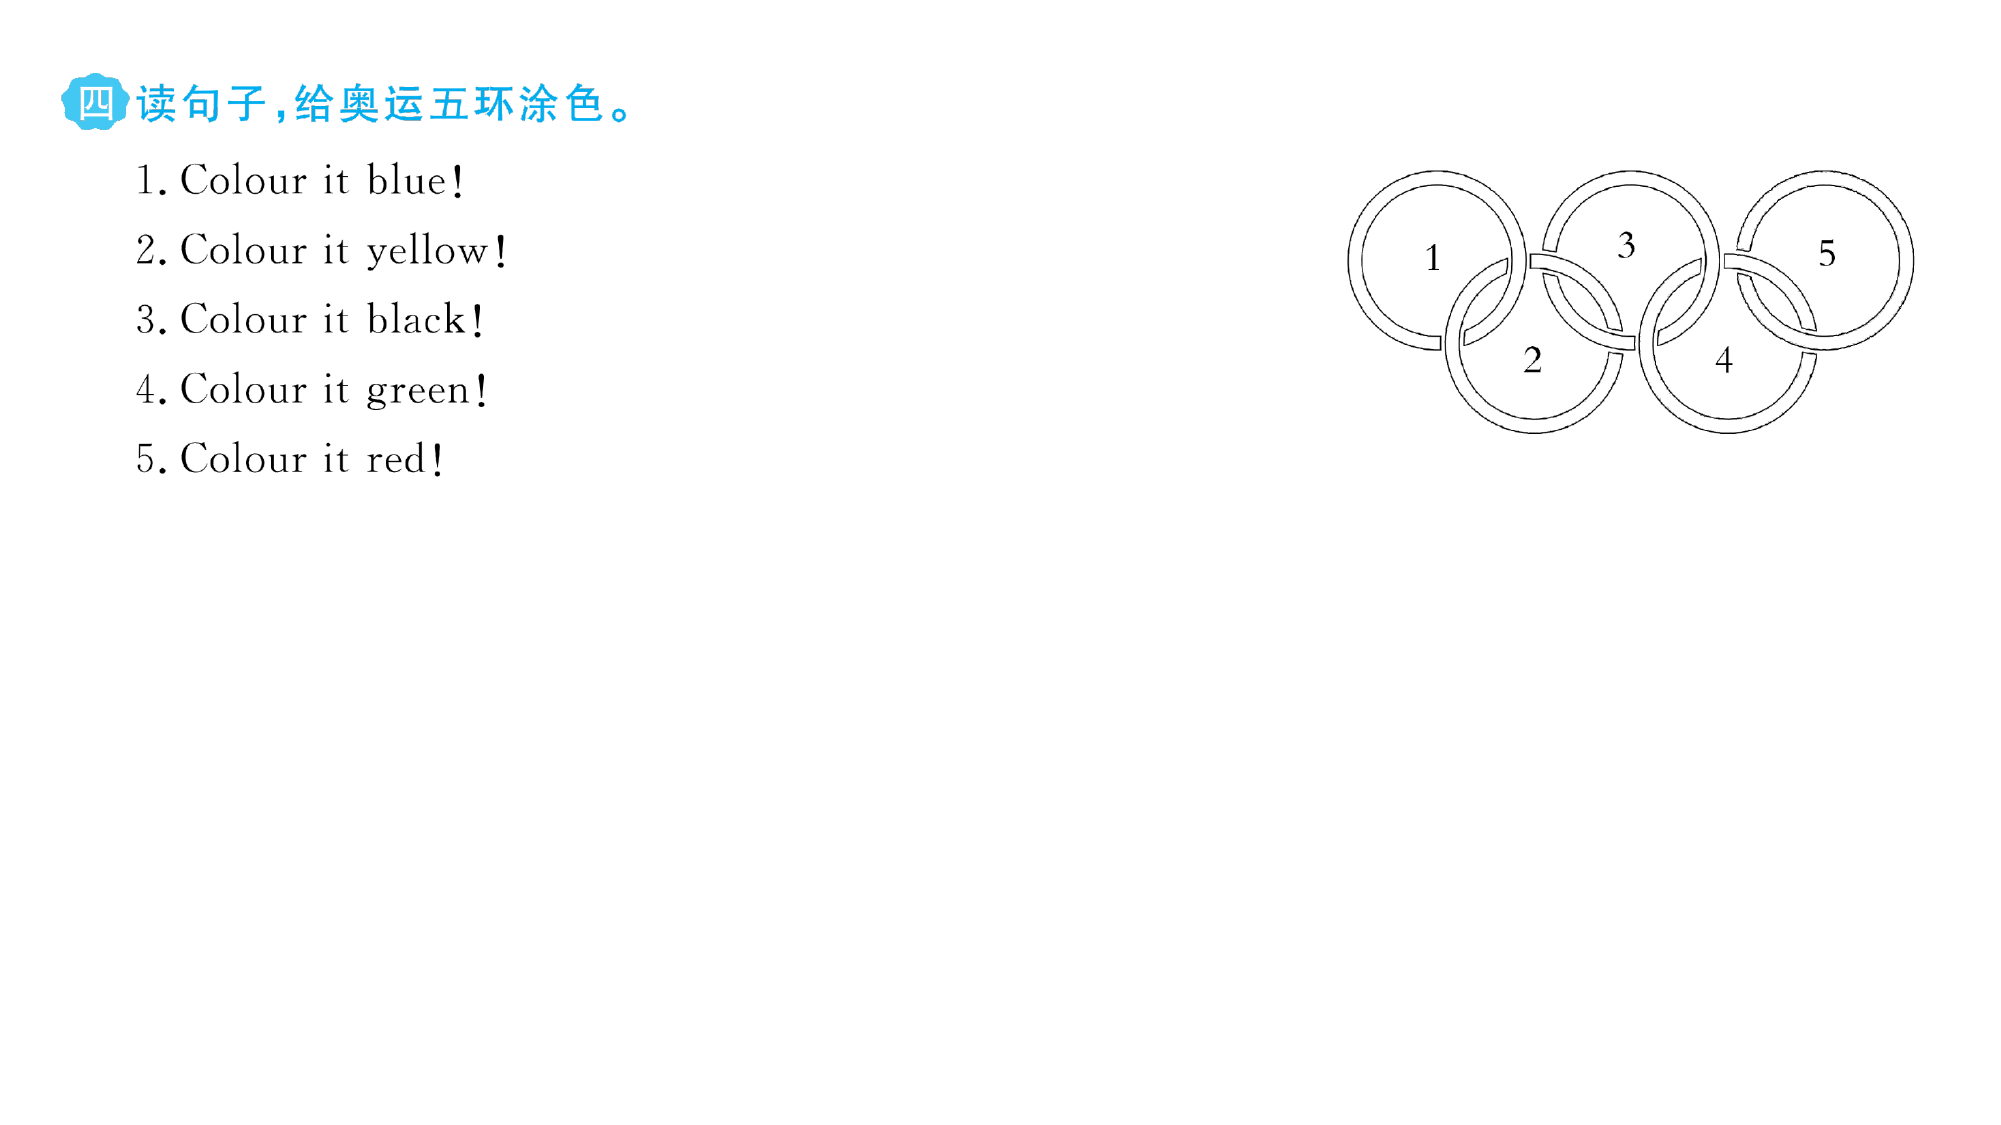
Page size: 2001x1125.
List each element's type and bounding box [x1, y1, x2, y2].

picture [58, 58, 1949, 493]
